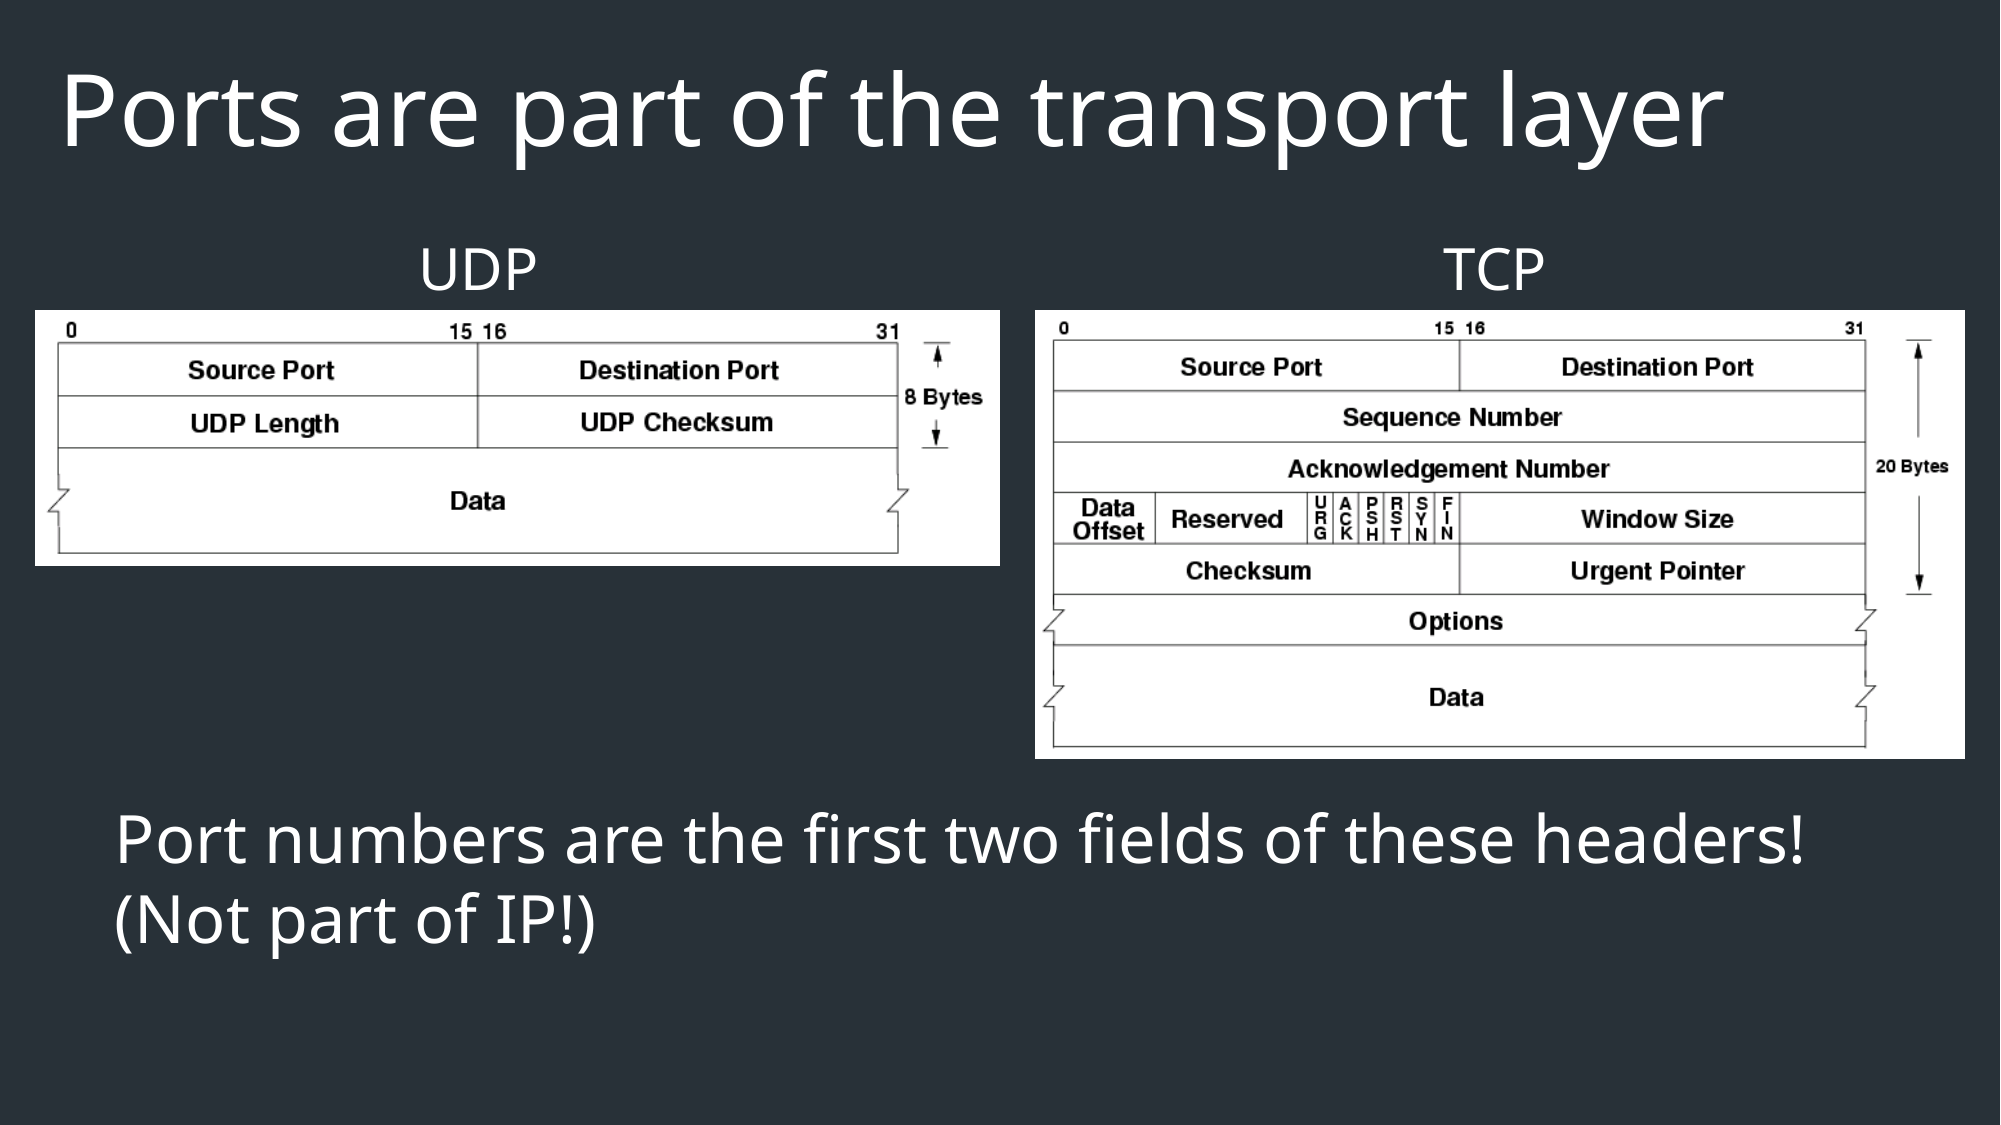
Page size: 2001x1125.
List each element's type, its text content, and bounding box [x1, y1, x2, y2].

list Port numbers are the first two fields of these headers! (Not part of IP!) [99, 789, 1900, 1005]
title Ports are part of the transport layer [43, 12, 1957, 200]
text_box UDP [403, 225, 554, 309]
text_box TCP [1429, 225, 1562, 309]
picture [35, 310, 1001, 566]
picture [1035, 310, 1965, 760]
